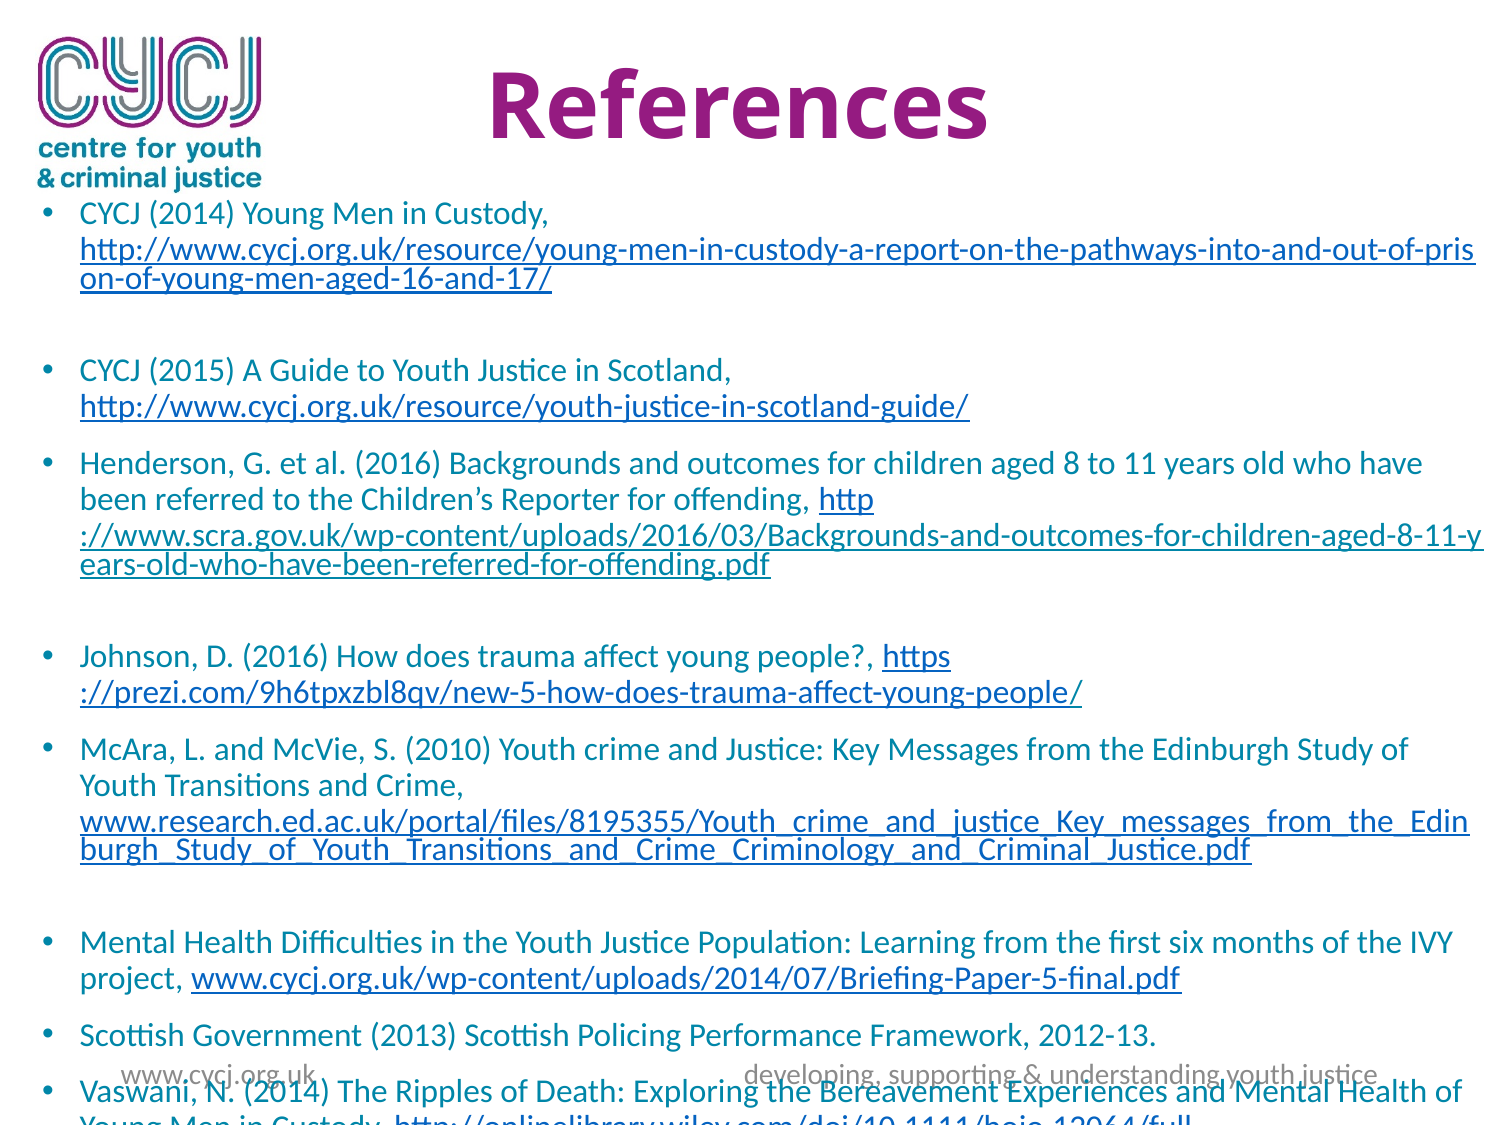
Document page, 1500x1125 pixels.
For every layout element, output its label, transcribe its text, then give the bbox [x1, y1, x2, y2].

list CYCJ (2014) Young Men in Custody, http://www.cycj.org.uk/resource/young-men-in-custody-a-report-on-the-pathways-into-and-out-of-prison-of-young-men-aged-16-and-17/ CYCJ (2015) A Guide to Youth Justice in Scotland, http://www.cycj.org.uk/resource/youth-justice-in-scotland-guide/ Henderson, G. et al. (2016) Backgrounds and outcomes for children aged 8 to 11 years old who have been referred to the Children’s Reporter for offending, http://www.scra.gov.uk/wp-content/uploads/2016/03/Backgrounds-and-outcomes-for-children-aged-8-11-years-old-who-have-been-referred-for-offending.pdf Johnson, D. (2016) How does trauma affect young people?, https://prezi.com/9h6tpxzbl8qv/new-5-how-does-trauma-affect-young-people/ McAra, L. and McVie, S. (2010) Youth crime and Justice: Key Messages from the Edinburgh Study of Youth Transitions and Crime, www.research.ed.ac.uk/portal/files/8195355/Youth_crime_and_justice_Key_messages_from_the_Edinburgh_Study_of_Youth_Transitions_and_Crime_Criminology_and_Criminal_Justice.pdf Mental Health Difficulties in the Youth Justice Population: Learning from the first six months of the IVY project, www.cycj.org.uk/wp-content/uploads/2014/07/Briefing-Paper-5-final.pdf Scottish Government (2013) Scottish Policing Performance Framework, 2012-13. Vaswani, N. (2014) The Ripples of Death: Exploring the Bereavement Experiences and Mental Health of Young Men in Custody, http://onlinelibrary.wiley.com/doi/10.1111/hojo.12064/full [27, 188, 1500, 1100]
title References [103, 0, 1397, 188]
picture [35, 36, 103, 188]
